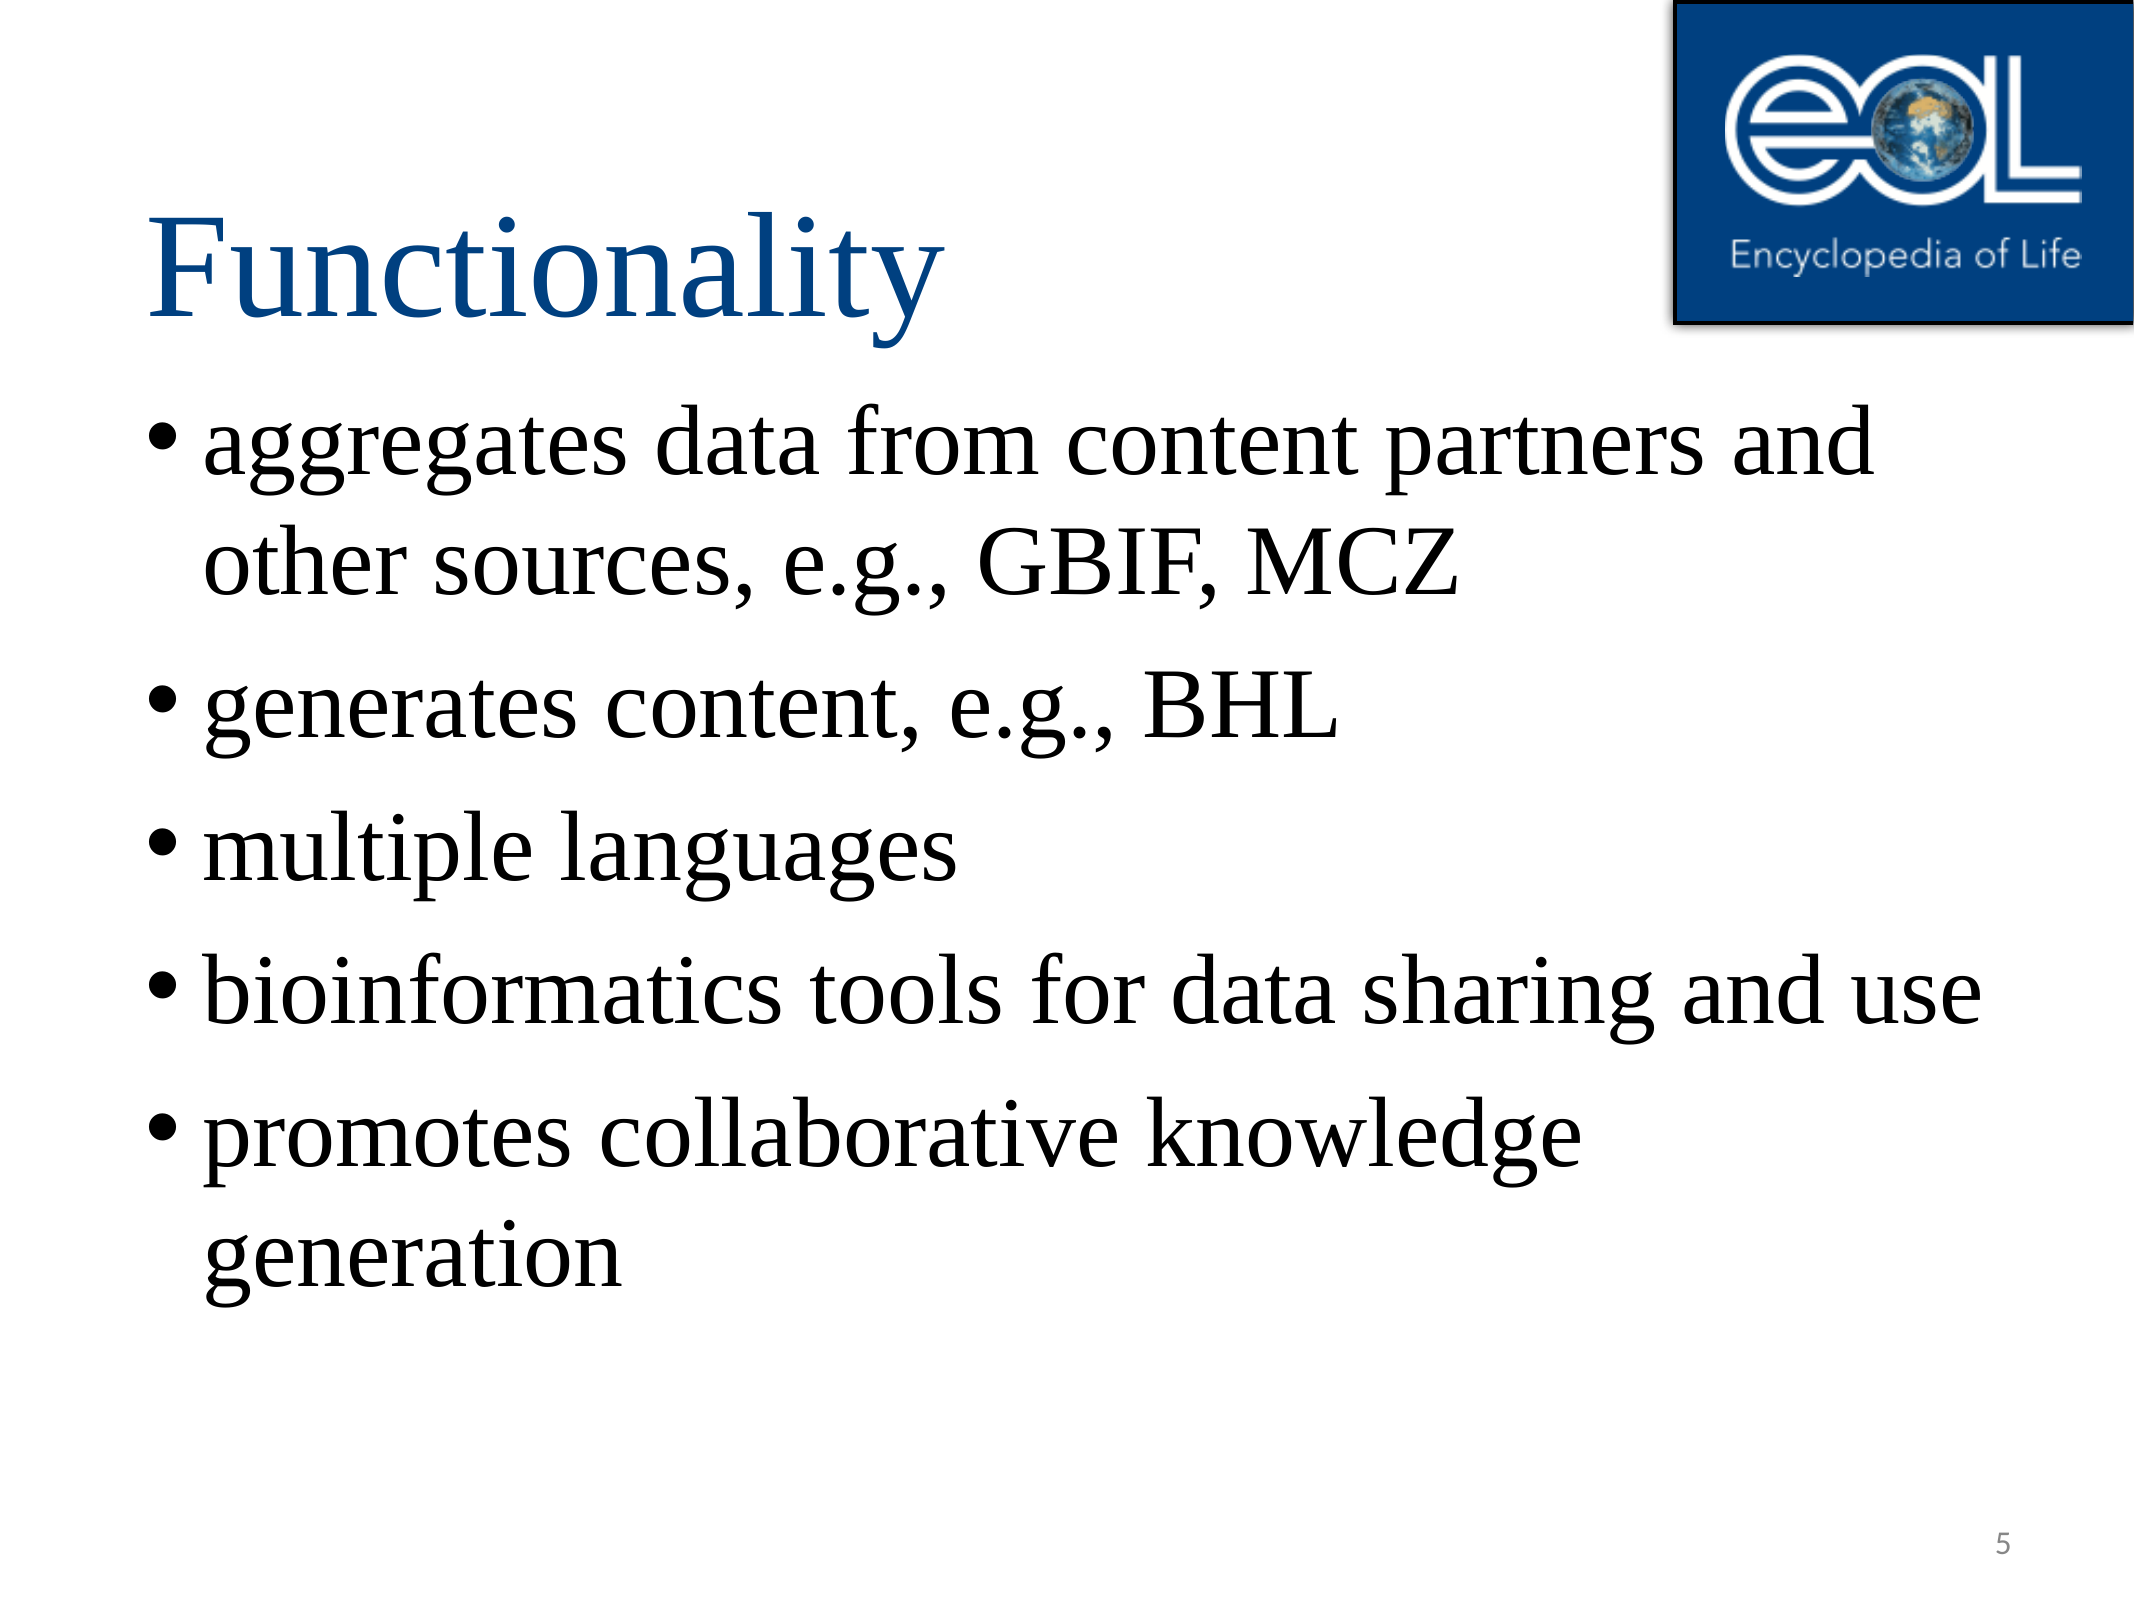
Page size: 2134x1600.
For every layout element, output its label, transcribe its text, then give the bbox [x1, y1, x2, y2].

title Functionality [139, 131, 1857, 368]
list aggregates data from content partners and other sources, e.g., GBIF, MCZ generates content, e.g., BHL multiple languages bioinformatics tools for data sharing and use promotes collaborative knowledge generation [139, 368, 2030, 1550]
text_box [1674, 1, 2134, 324]
slide_number 5 [1978, 1550, 2027, 1568]
